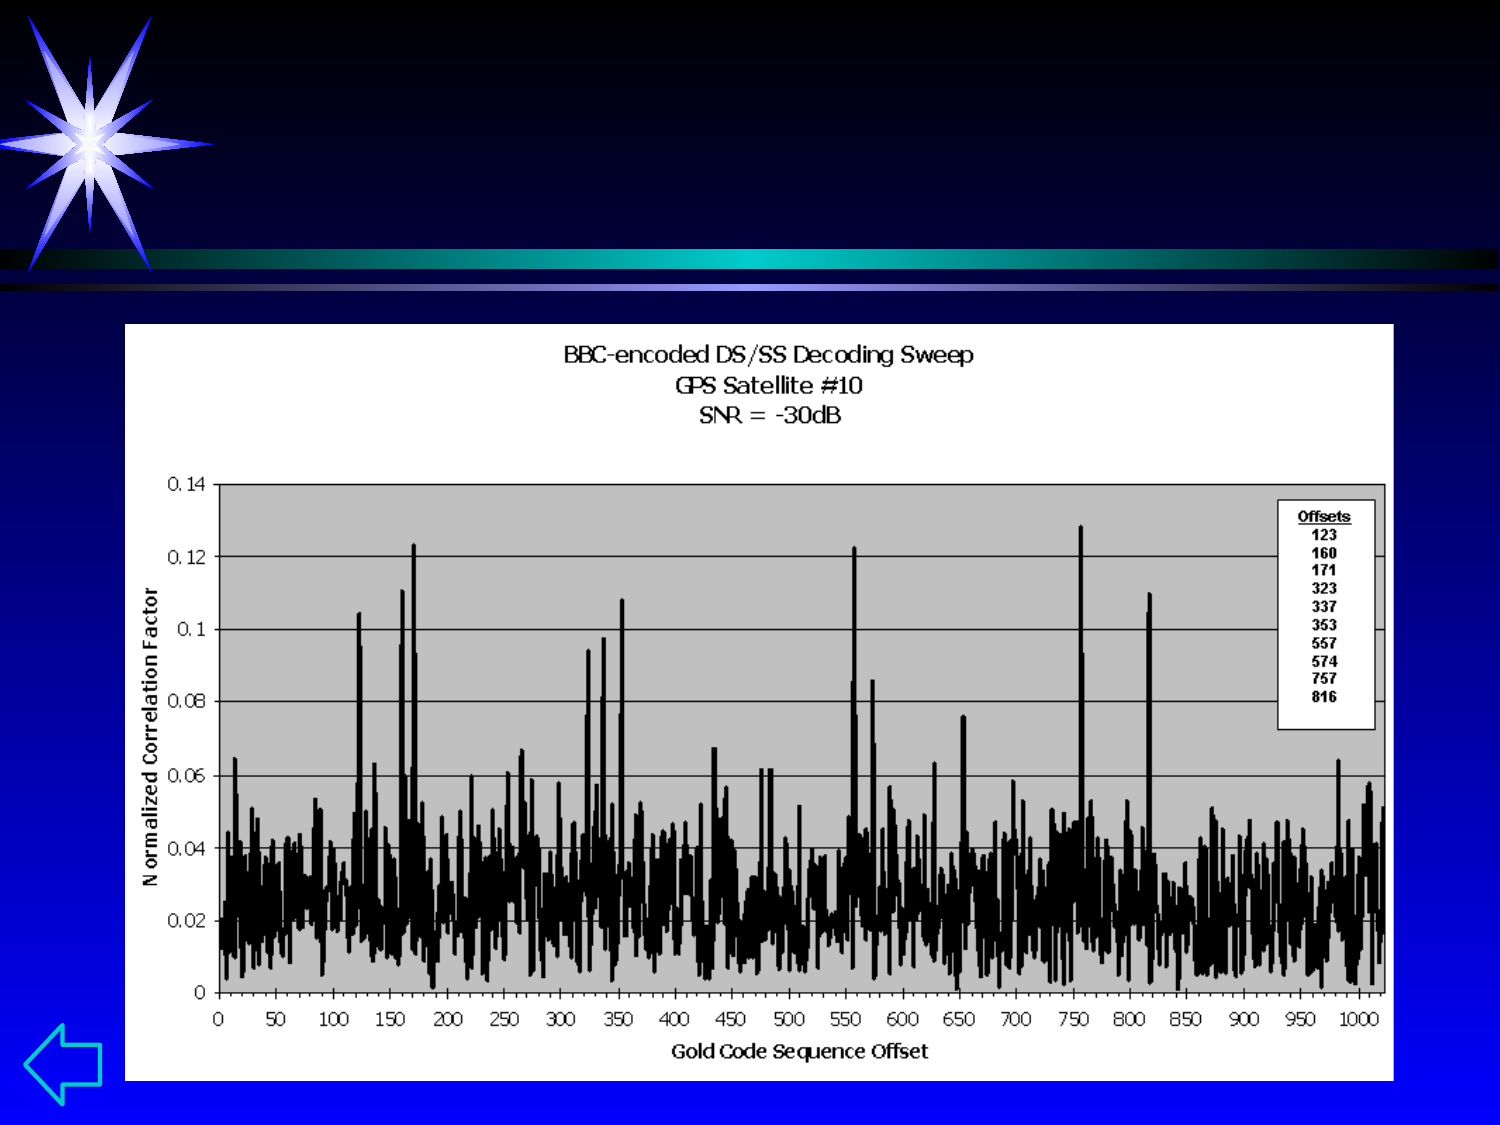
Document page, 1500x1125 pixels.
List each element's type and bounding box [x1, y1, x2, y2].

text_box [24, 1024, 100, 1105]
picture [124, 324, 1394, 1081]
